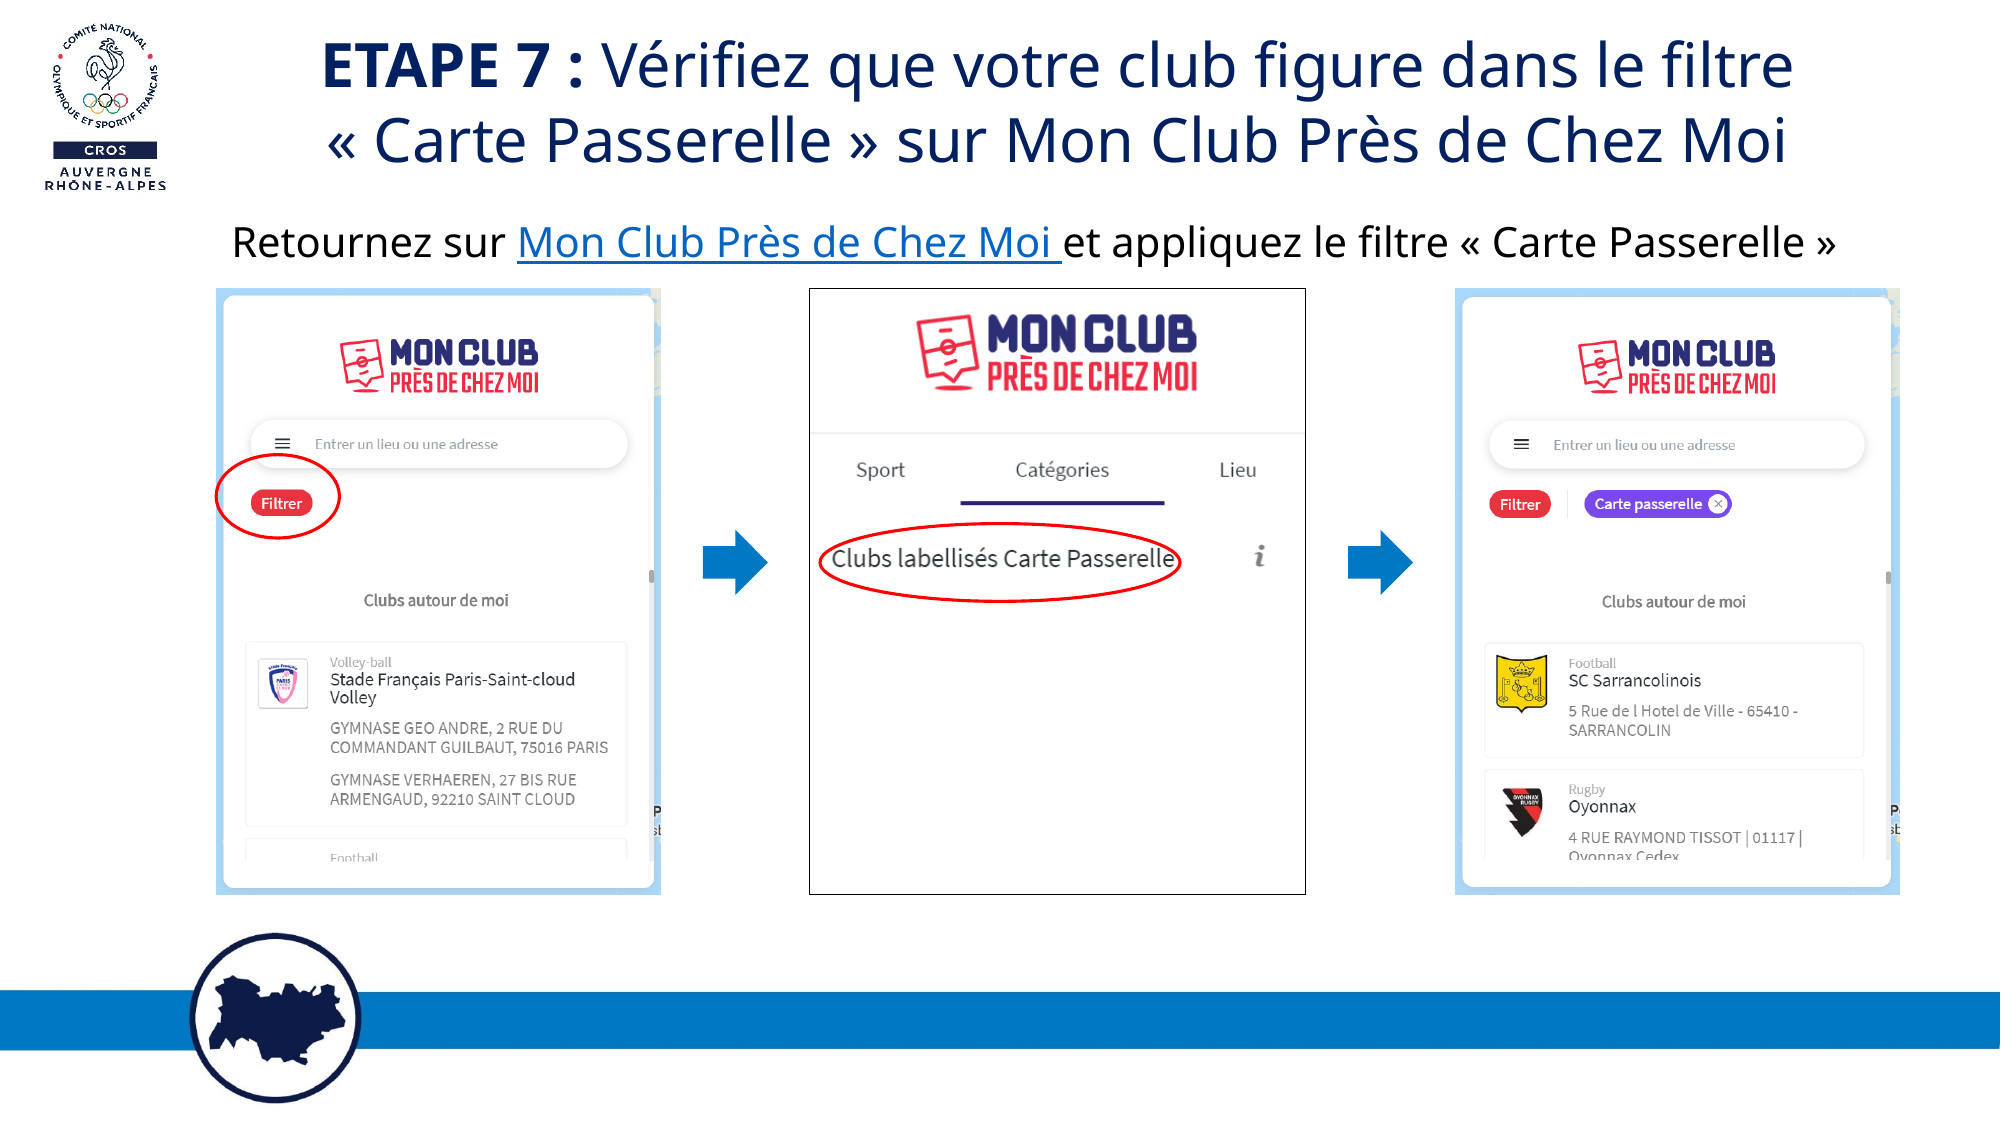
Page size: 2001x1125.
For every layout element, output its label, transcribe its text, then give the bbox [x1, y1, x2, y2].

picture [1455, 288, 1900, 895]
text_box Retournez sur Mon Club Près de Chez Moi et appliquez le filtre « Carte Passerelle » [216, 208, 1900, 1117]
picture [809, 288, 1306, 895]
text_box [701, 527, 770, 598]
picture [216, 288, 661, 895]
text_box ETAPE 7 : Vérifiez que votre club figure dans le filtre « Carte Passerelle » sur Mon Club Près de Chez Moi [216, 19, 1900, 185]
picture [34, 0, 174, 209]
picture [0, 921, 2000, 1125]
text_box [1347, 527, 1415, 598]
